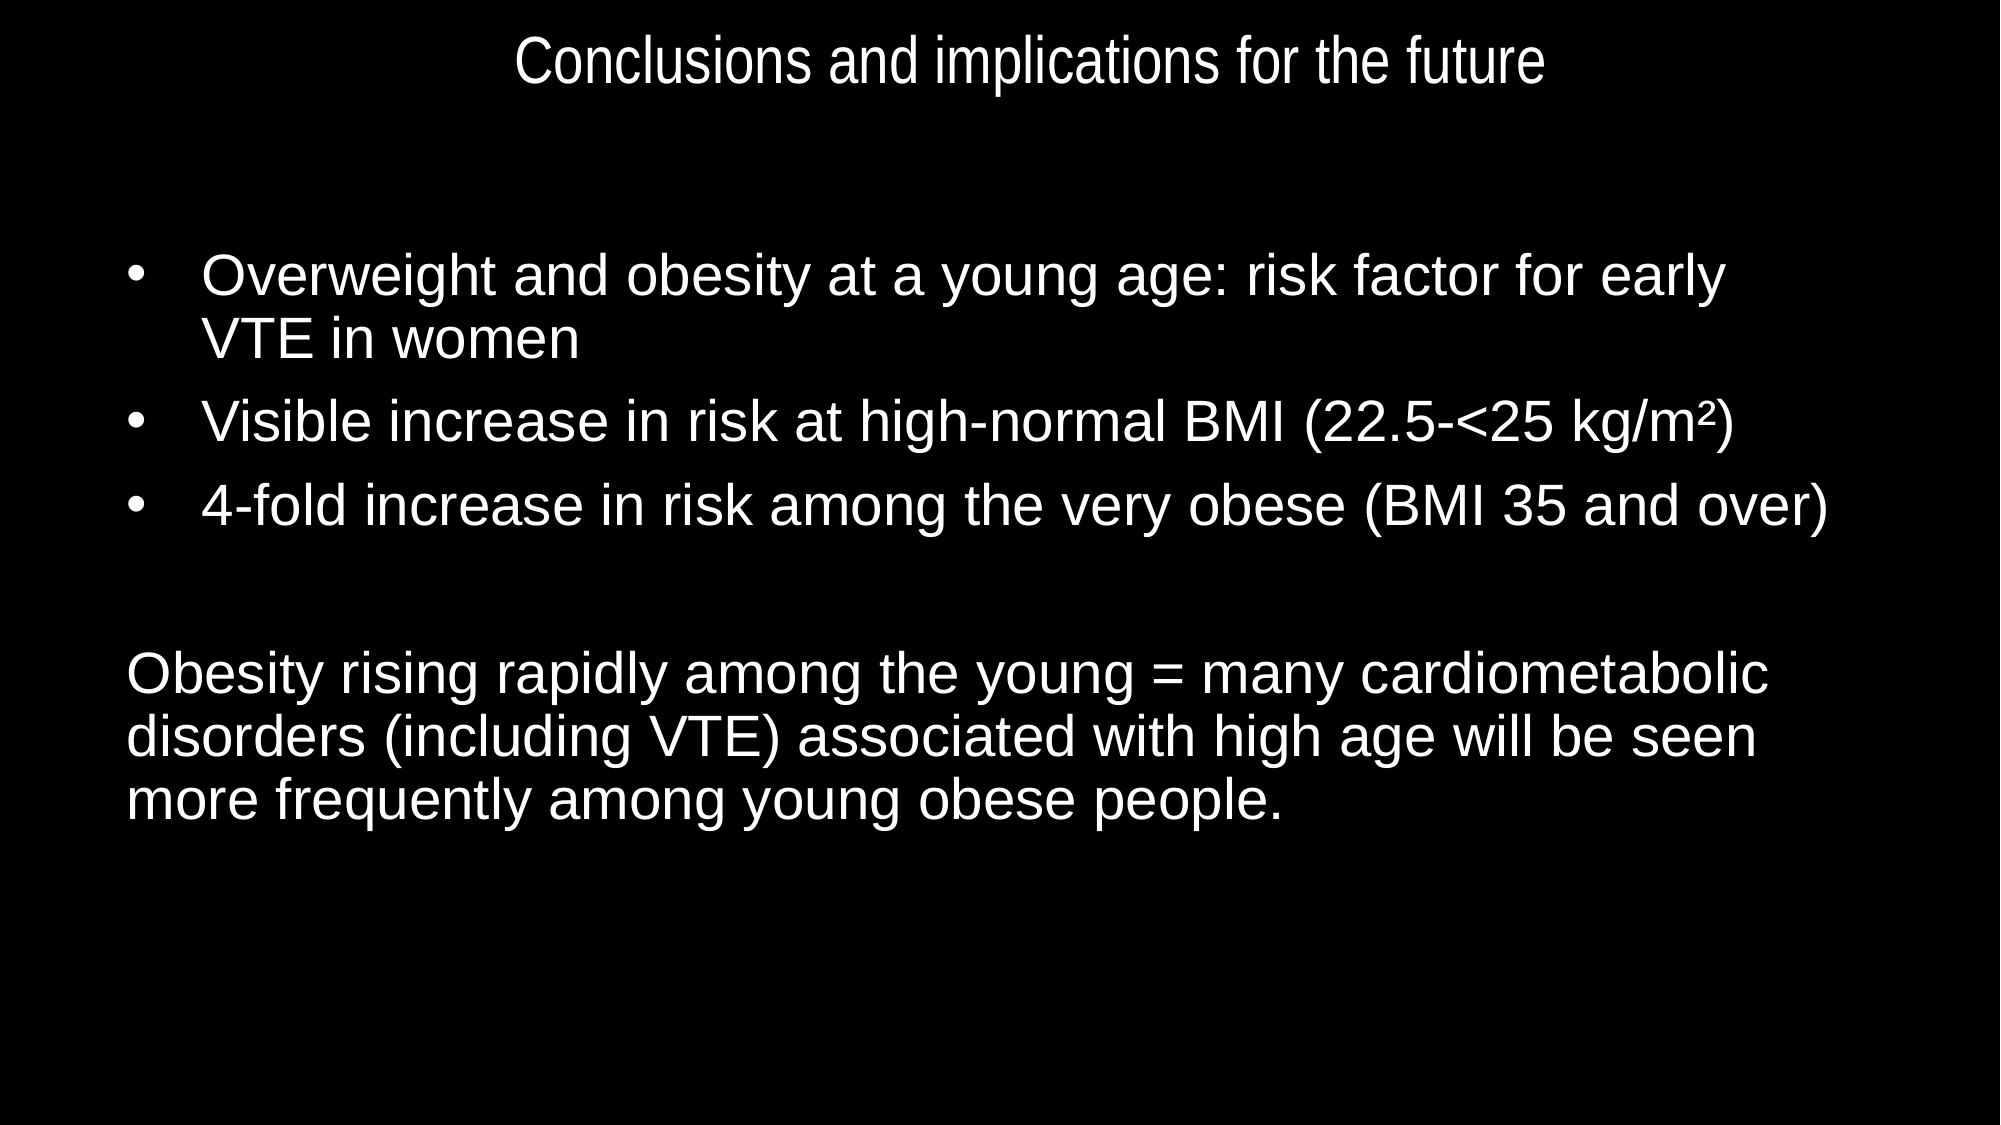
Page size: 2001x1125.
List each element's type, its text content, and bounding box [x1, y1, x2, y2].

title Conclusions and implications for the future [149, 17, 1914, 148]
list Overweight and obesity at a young age: risk factor for early VTE in women Visible increase in risk at high-normal BMI (22.5-<25 kg/m²) 4-fold increase in risk among the very obese (BMI 35 and over) Obesity rising rapidly among the young = many cardiometabolic disorders (including VTE) associated with high age will be seen more frequently among young obese people. [111, 237, 1853, 1024]
